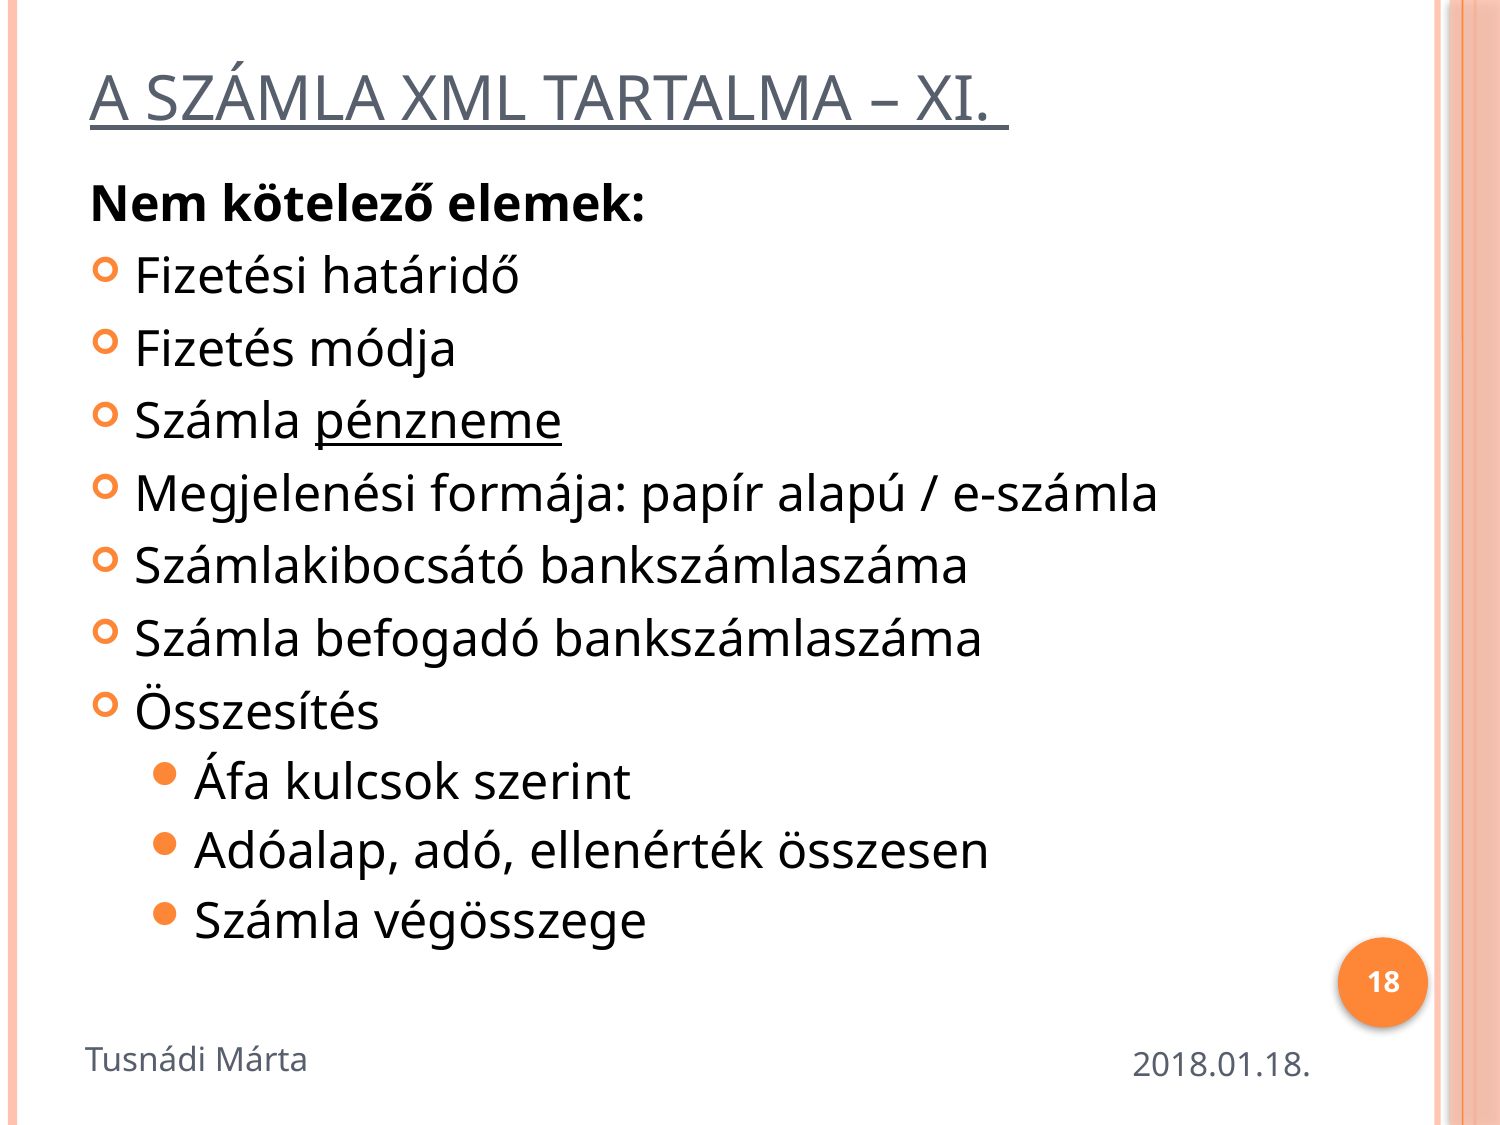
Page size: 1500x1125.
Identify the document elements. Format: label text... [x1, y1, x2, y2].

footer Tusnádi Márta [70, 1031, 596, 1092]
list Nem kötelező elemek: Fizetési határidő Fizetés módja Számla pénzneme Megjelenési formája: papír alapú / e-számla Számlakibocsátó bankszámlaszáma Számla befogadó bankszámlaszáma Összesítés Áfa kulcsok szerint Adóalap, adó, ellenérték összesen Számla végösszege [75, 164, 1325, 1008]
title A számla XML tartalma – XI. [75, 45, 1325, 141]
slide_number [996, 1031, 1327, 1095]
slide_number 18 [1333, 940, 1434, 1027]
